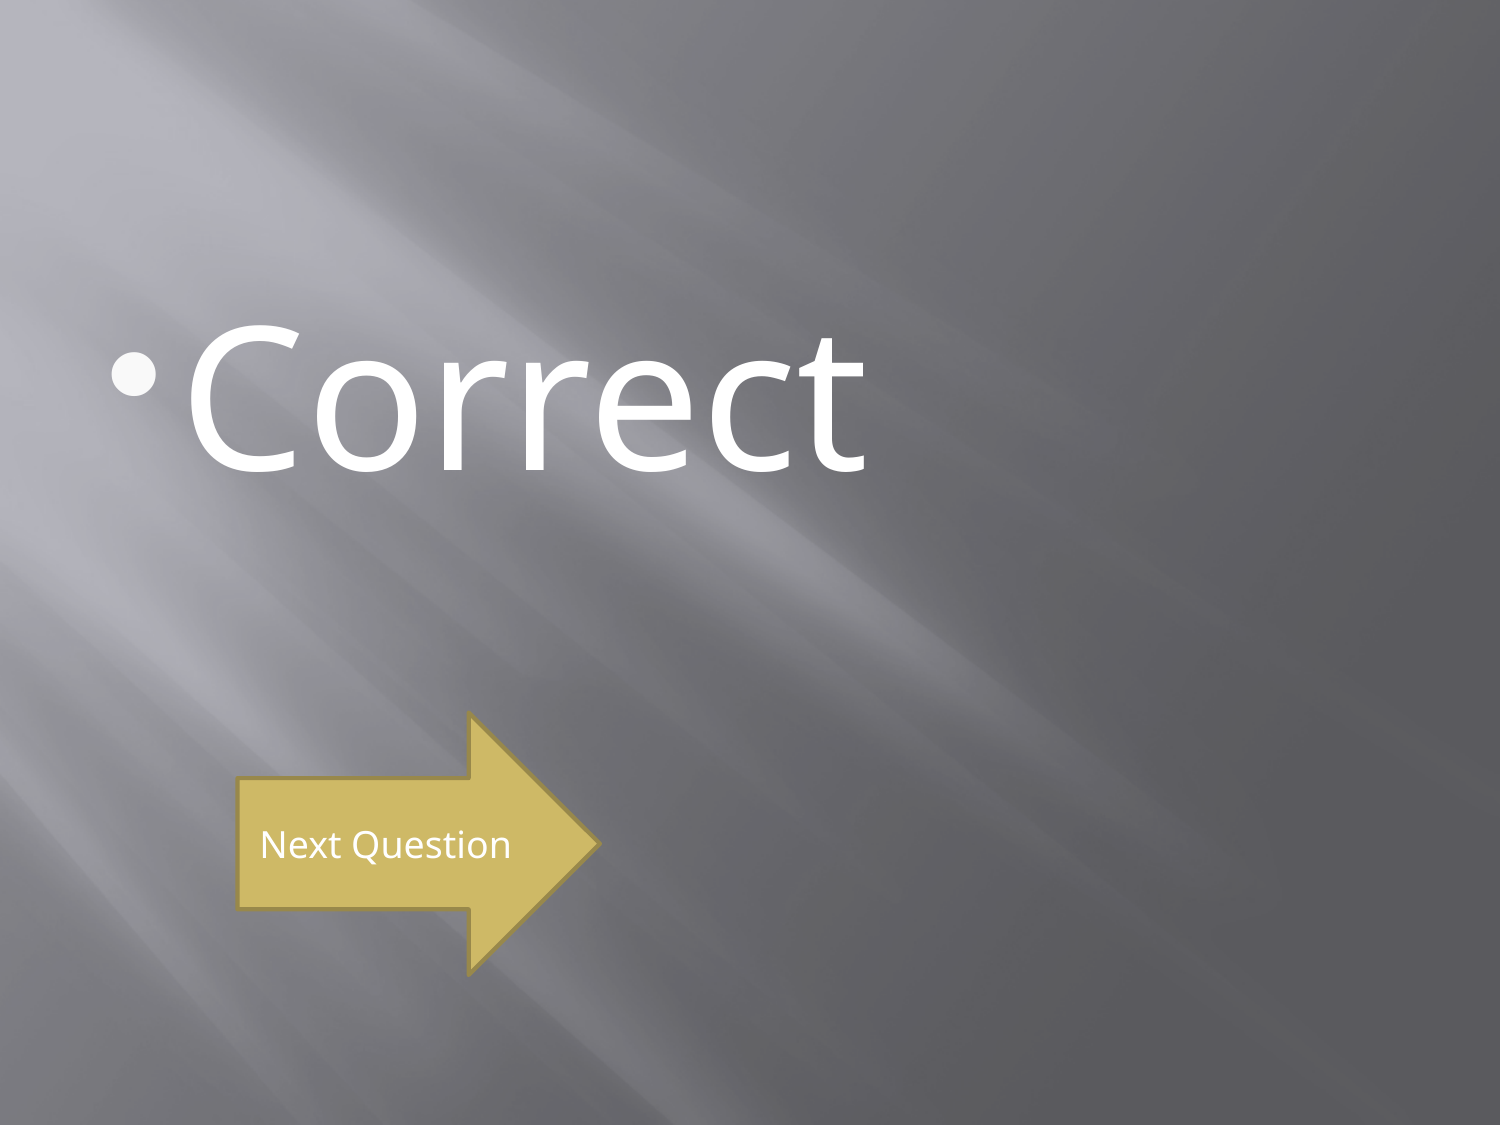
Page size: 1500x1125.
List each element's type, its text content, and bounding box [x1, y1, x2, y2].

text_box Next Question [235, 710, 603, 977]
list Correct [75, 262, 1425, 1035]
